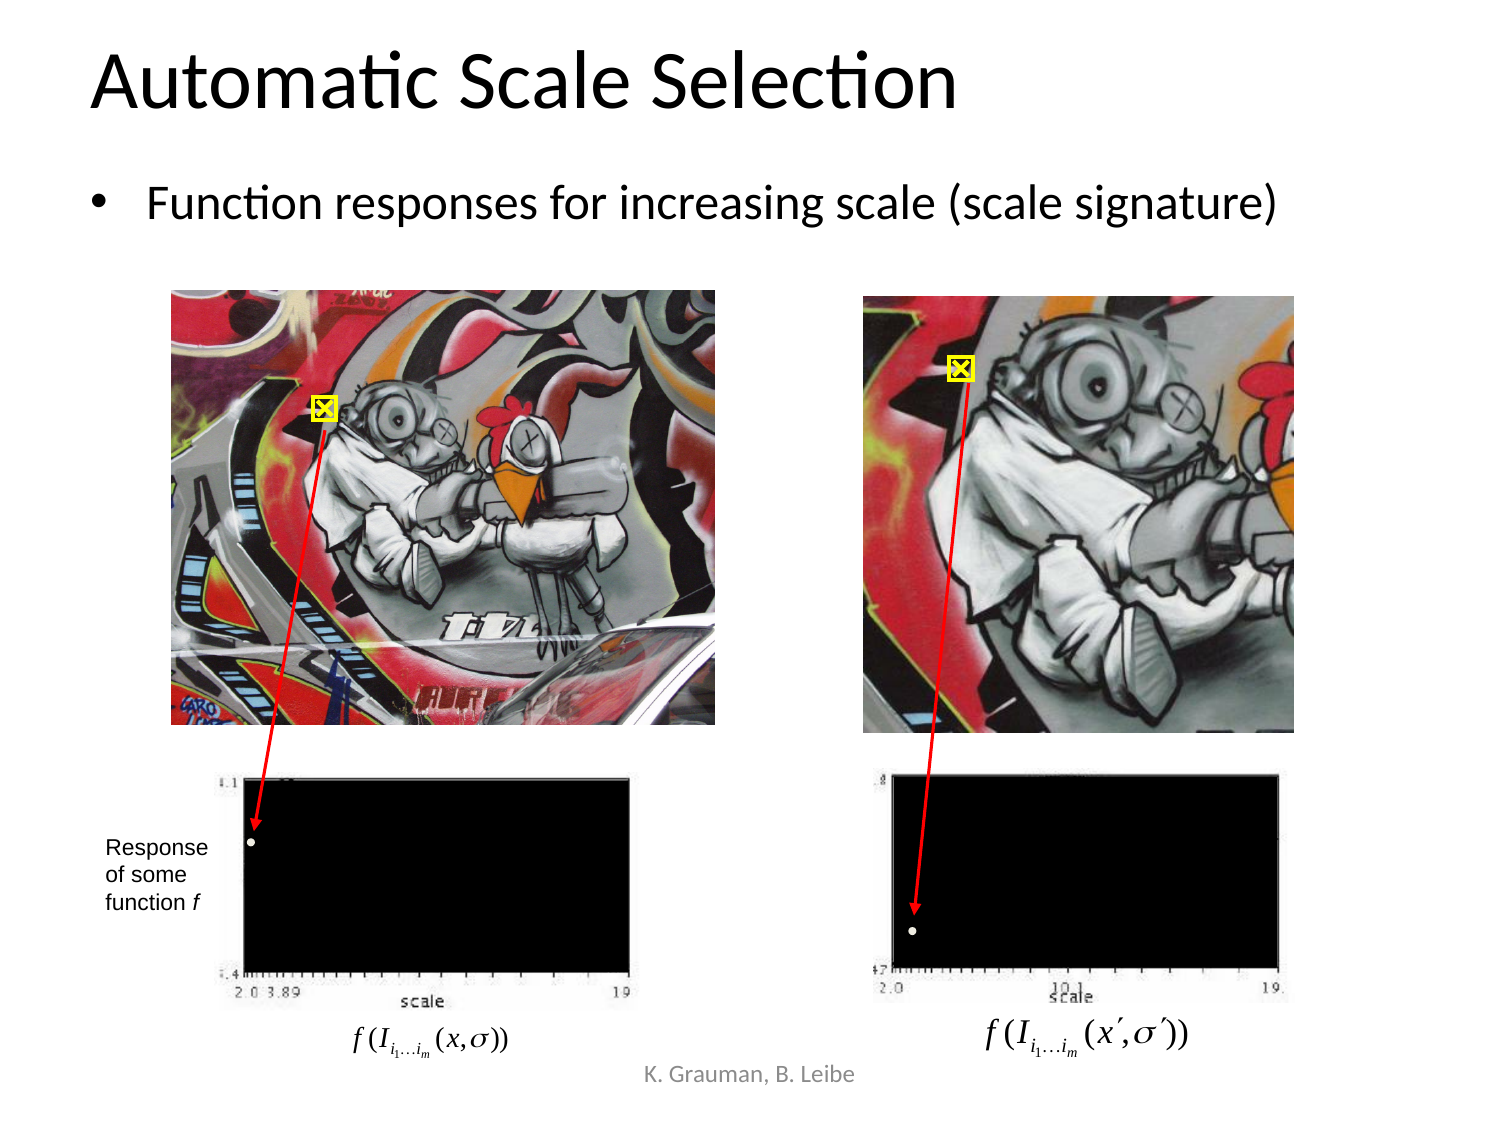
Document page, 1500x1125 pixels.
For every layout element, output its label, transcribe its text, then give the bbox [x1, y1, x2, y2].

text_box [318, 402, 331, 415]
text_box Response of some function f [90, 825, 208, 923]
title Automatic Scale Selection [74, 0, 1426, 151]
picture [863, 295, 1294, 734]
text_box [954, 362, 968, 375]
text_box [343, 1024, 514, 1064]
footer K. Grauman, B. Leibe [512, 1042, 988, 1103]
list Function responses for increasing scale (scale signature) [74, 162, 1426, 1006]
picture [873, 768, 1295, 1004]
picture [170, 289, 715, 725]
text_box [973, 1009, 1194, 1065]
picture [213, 772, 644, 1017]
